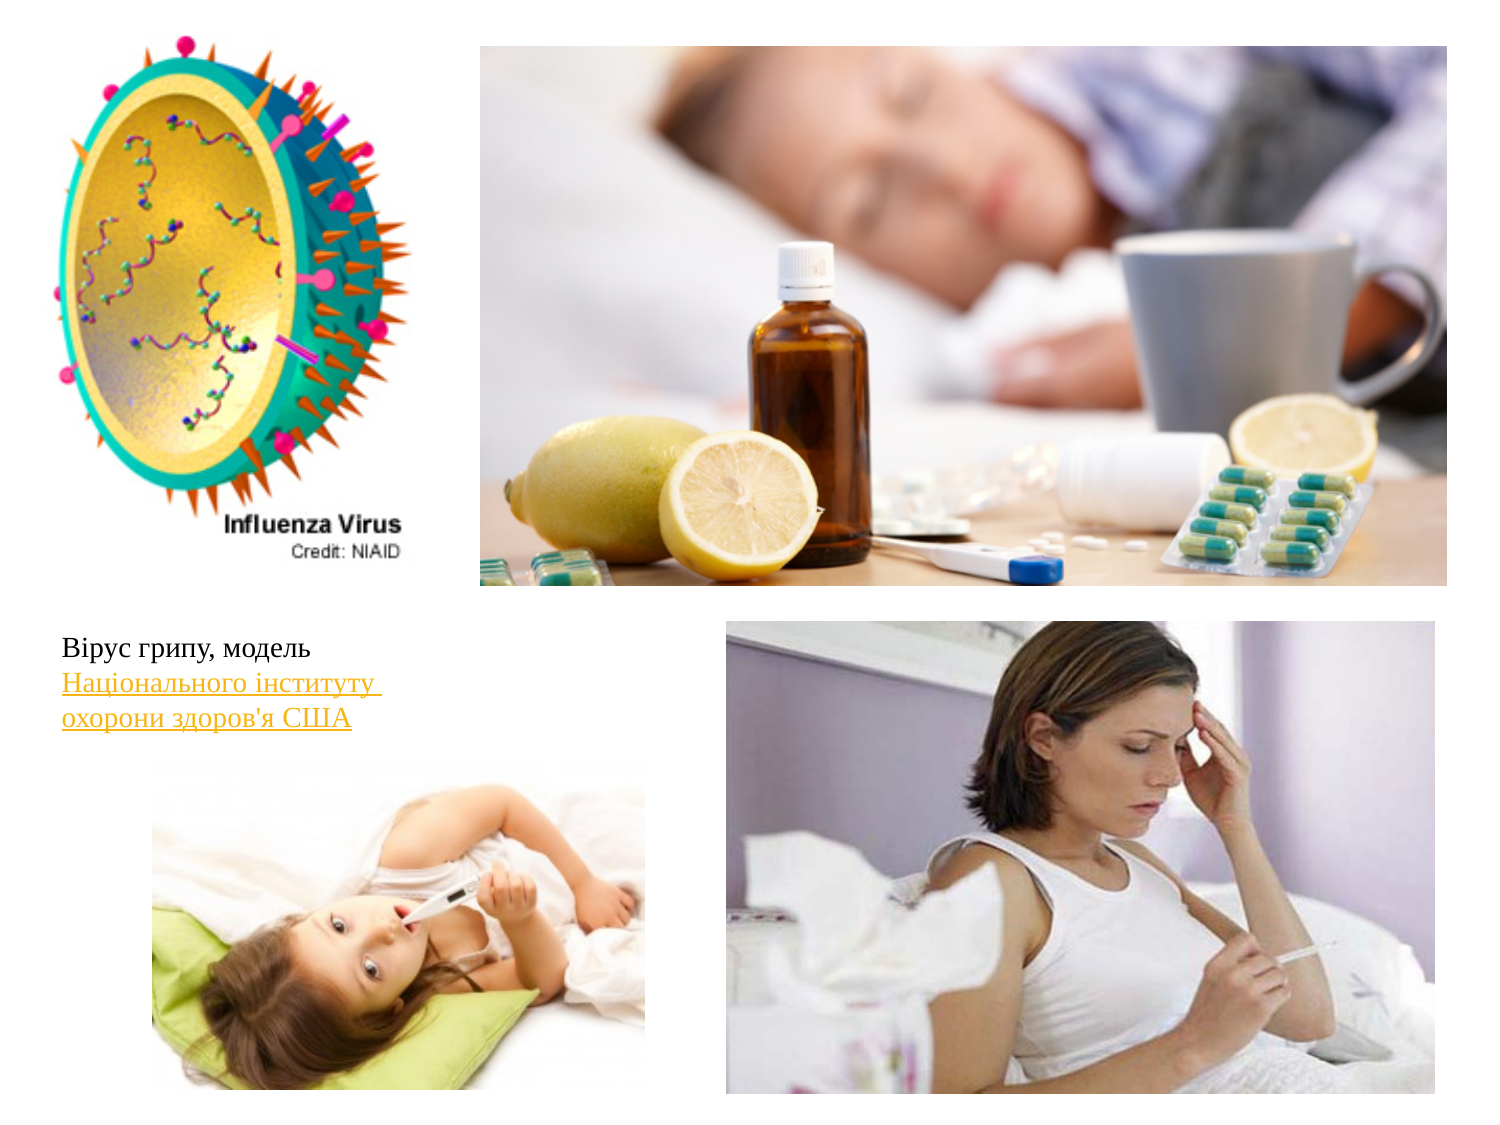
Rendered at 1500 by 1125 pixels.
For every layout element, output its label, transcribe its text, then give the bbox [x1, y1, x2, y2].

picture [46, 34, 412, 569]
text_box Вірус грипу, модель Національного інституту охорони здоров'я США [46, 621, 446, 741]
picture [151, 761, 645, 1091]
picture [726, 620, 1435, 1094]
picture [480, 46, 1447, 587]
